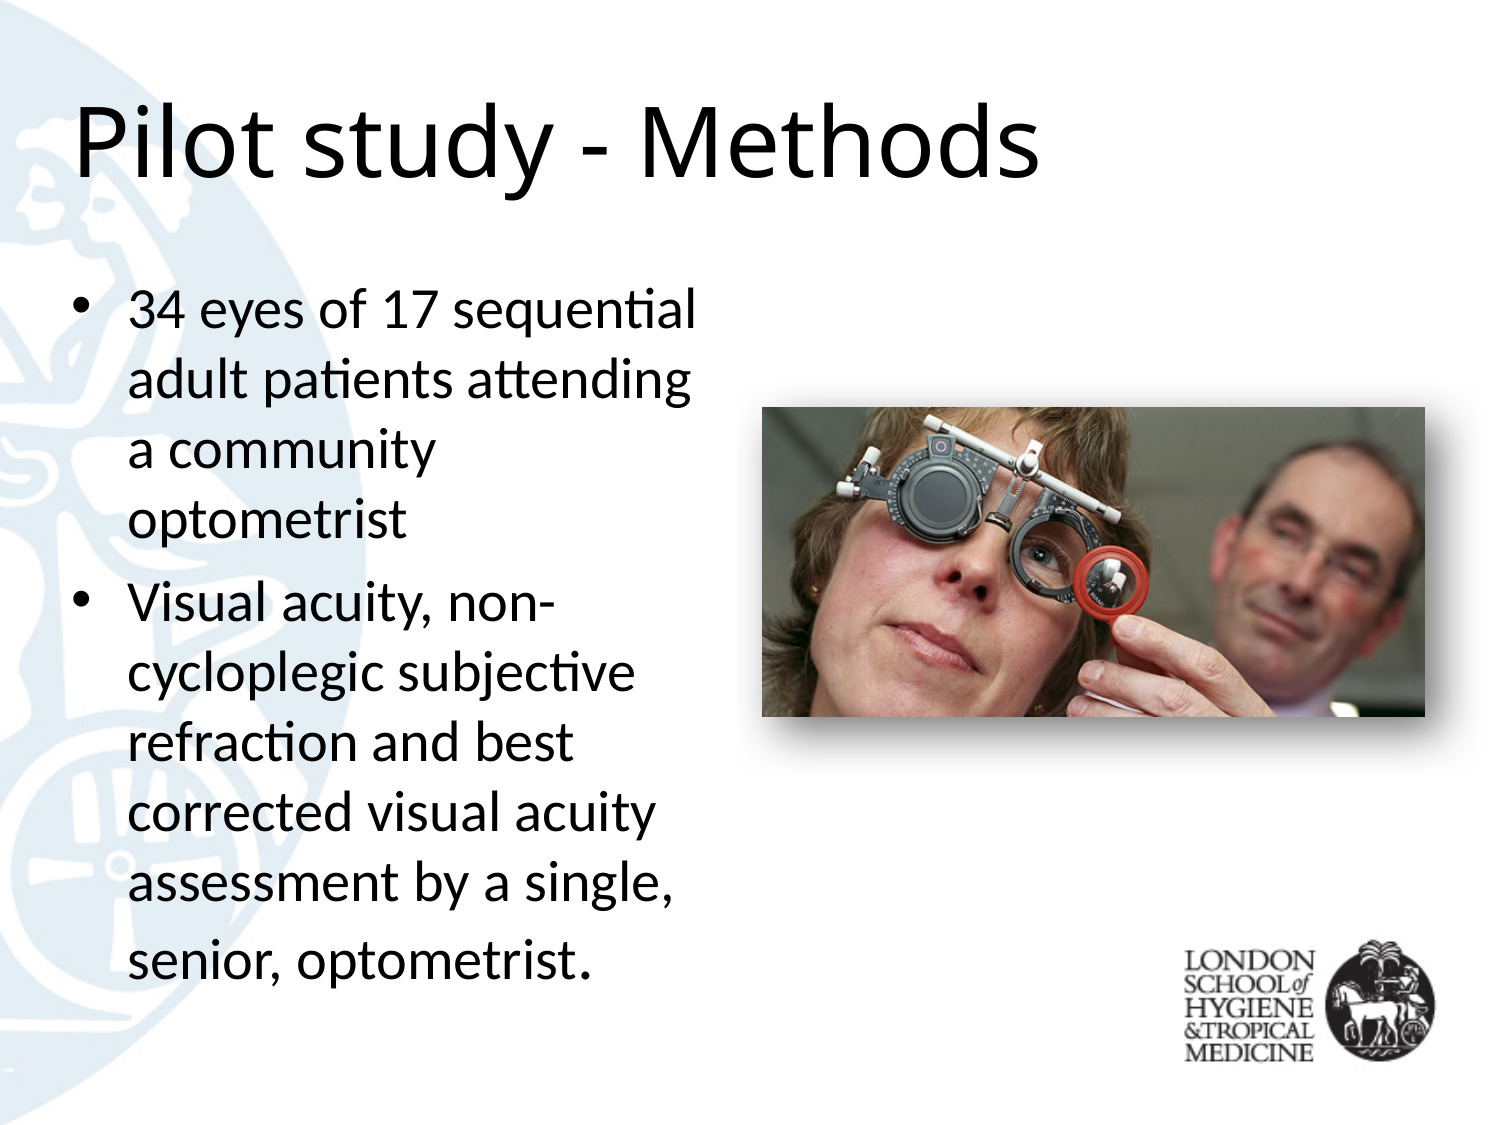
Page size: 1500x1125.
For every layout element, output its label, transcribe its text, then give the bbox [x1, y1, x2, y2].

picture [0, 0, 1500, 1125]
list 34 eyes of 17 sequential adult patients attending a community optometrist Visual acuity, non-cycloplegic subjective refraction and best corrected visual acuity assessment by a single, senior, optometrist. [56, 262, 719, 899]
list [762, 407, 1426, 718]
title Pilot study - Methods [56, 45, 1360, 233]
